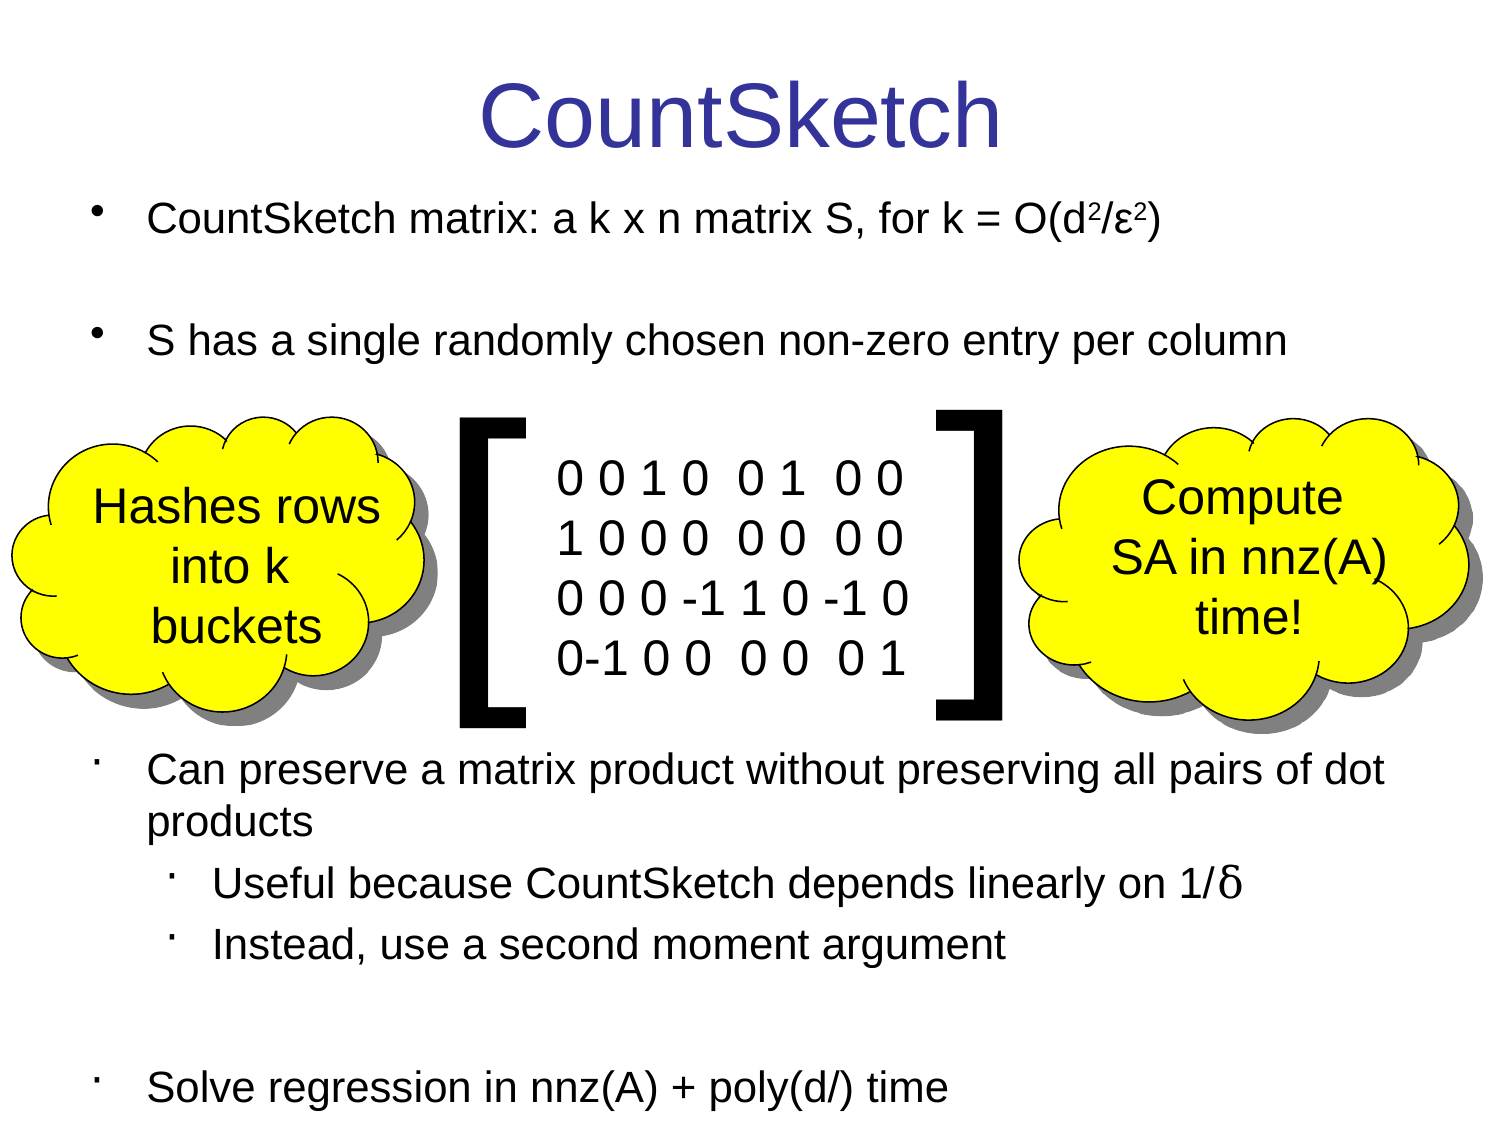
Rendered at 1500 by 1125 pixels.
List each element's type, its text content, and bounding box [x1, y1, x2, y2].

title CountSketch [66, 17, 1417, 205]
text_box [11, 417, 434, 713]
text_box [421, 318, 1042, 821]
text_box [1018, 418, 1469, 721]
